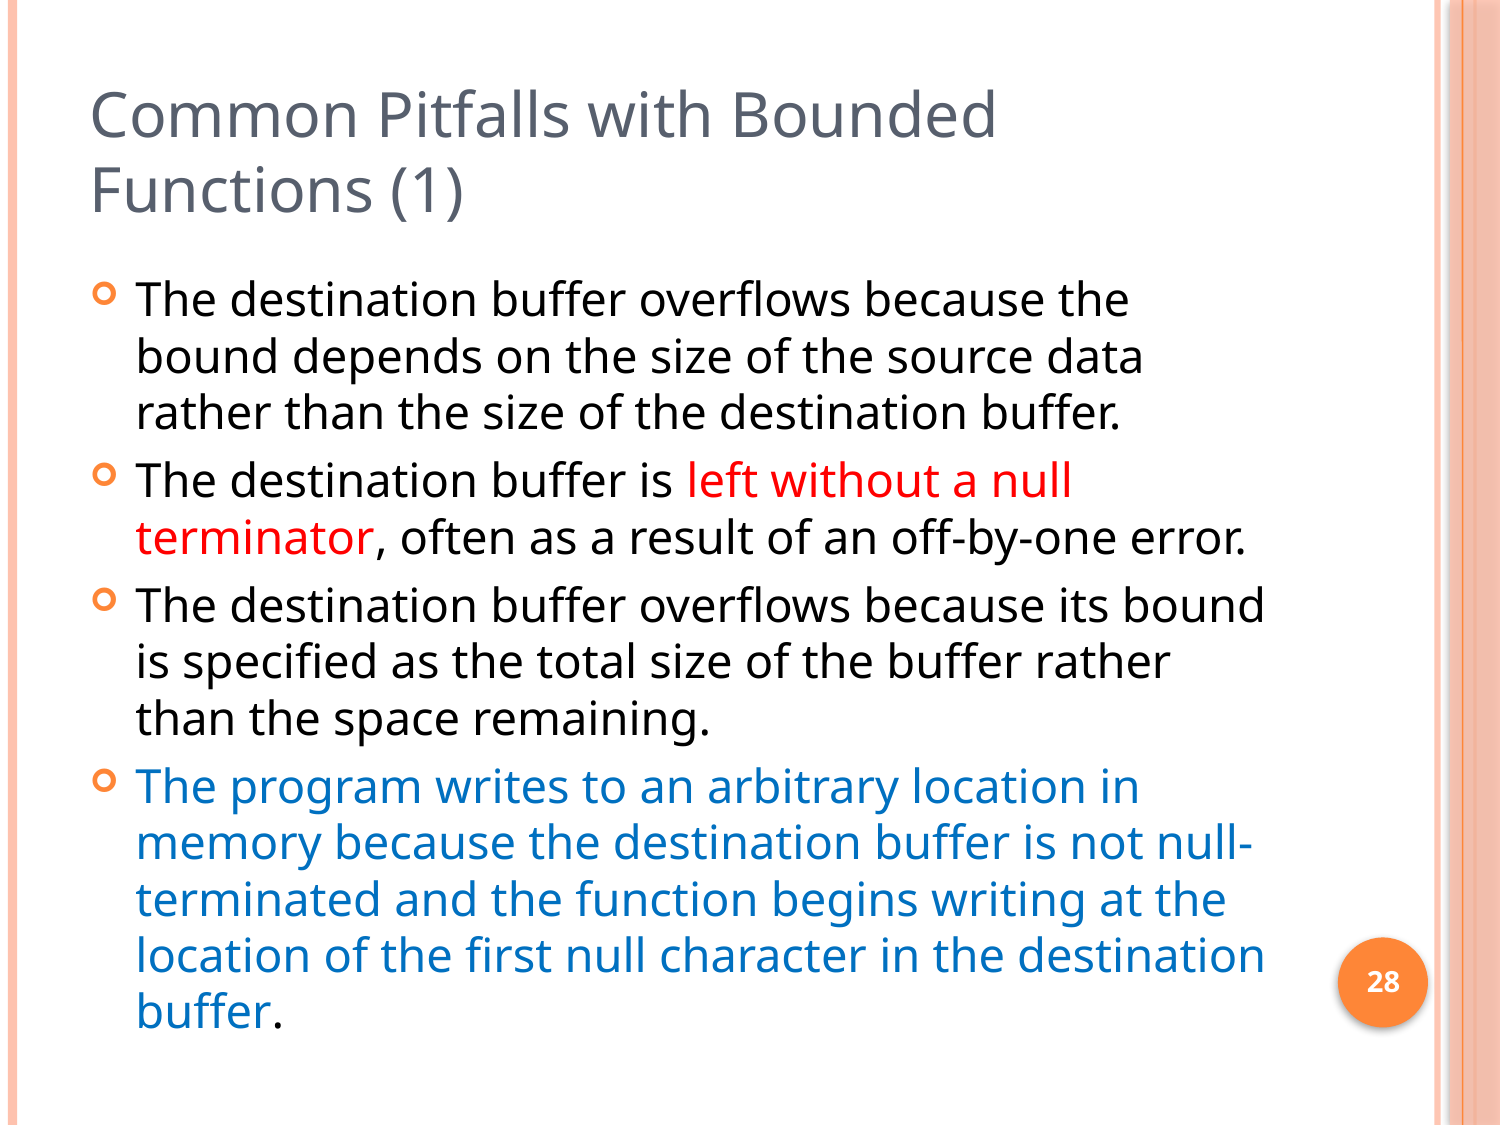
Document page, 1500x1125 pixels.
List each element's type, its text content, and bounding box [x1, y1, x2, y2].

slide_number 28 [1333, 940, 1434, 1027]
title Common Pitfalls with Bounded Functions (1) [75, 45, 1300, 233]
list The destination buffer overflows because the bound depends on the size of the source data rather than the size of the destination buffer. The destination buffer is left without a null terminator, often as a result of an off-by-one error. The destination buffer overflows because its bound is specified as the total size of the buffer rather than the space remaining. The program writes to an arbitrary location in memory because the destination buffer is not null-terminated and the function begins writing at the location of the first null character in the destination buffer. [75, 262, 1300, 1062]
